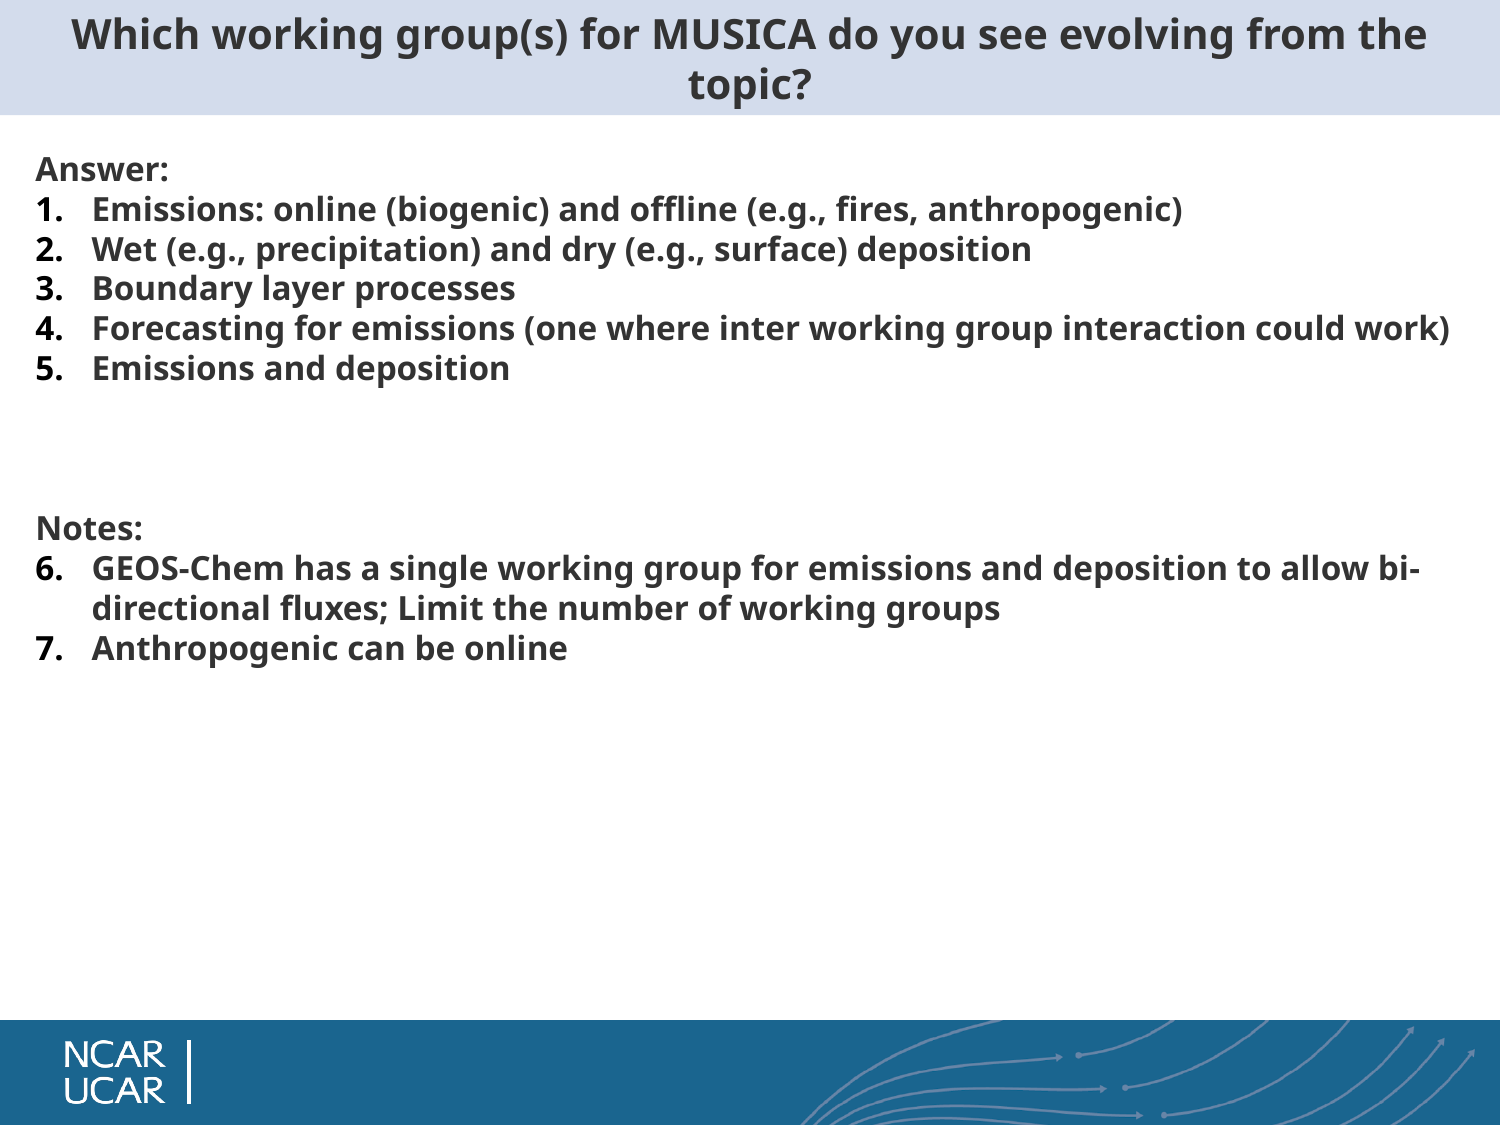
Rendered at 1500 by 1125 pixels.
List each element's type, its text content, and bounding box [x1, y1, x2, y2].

picture [0, 1020, 1500, 1125]
text_box Answer: Emissions: online (biogenic) and offline (e.g., fires, anthropogenic) Wet (e.g., precipitation) and dry (e.g., surface) deposition Boundary layer processes Forecasting for emissions (one where inter working group interaction could work) Emissions and deposition Notes: GEOS-Chem has a single working group for emissions and deposition to allow bi-directional fluxes; Limit the number of working groups Anthropogenic can be online [20, 140, 1479, 754]
title Which working group(s) for MUSICA do you see evolving from the topic? [0, 0, 1500, 116]
